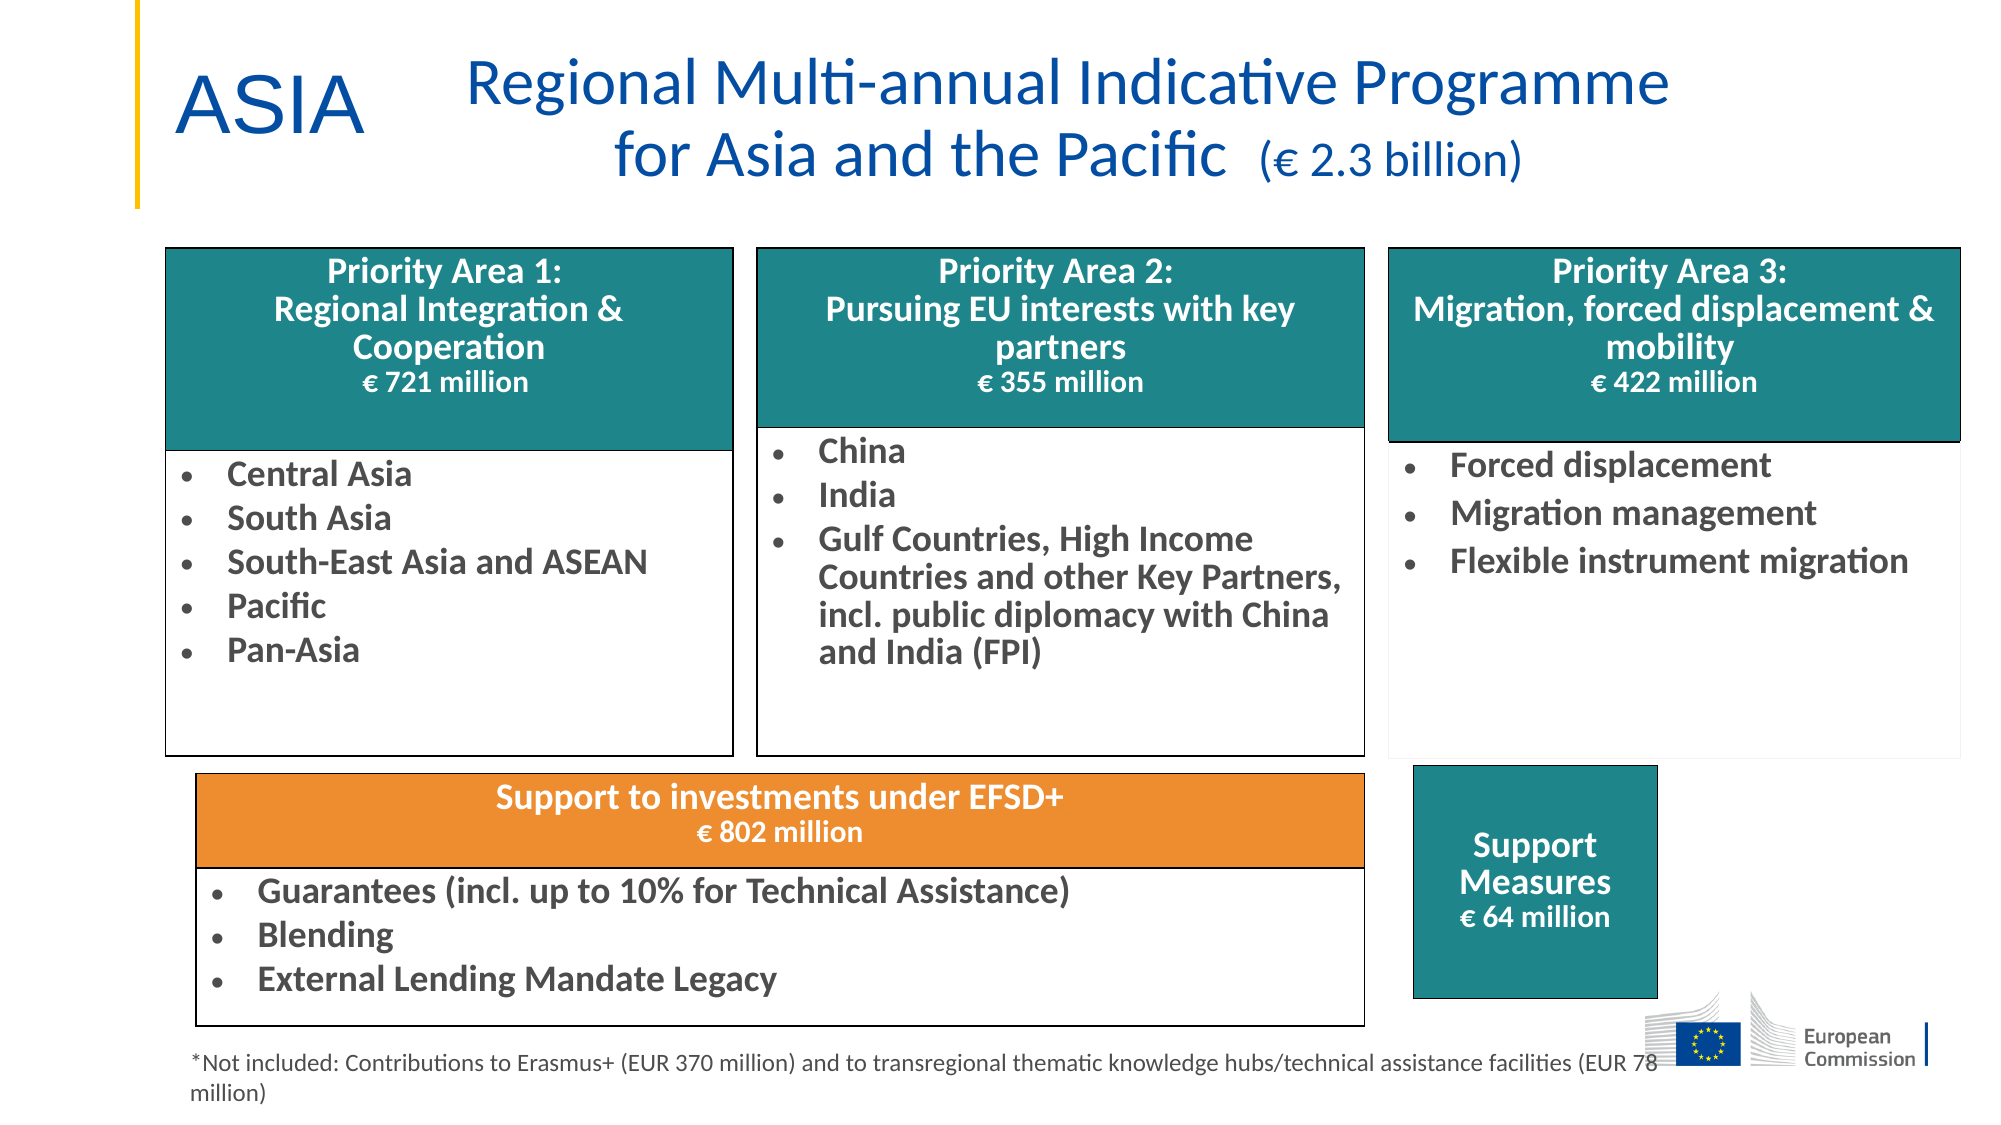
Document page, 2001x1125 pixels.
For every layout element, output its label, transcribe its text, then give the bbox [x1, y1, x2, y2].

table_header Priority Area 3: Migration, forced displacement & mobility € 422 million [1389, 249, 1960, 441]
table_header Support to investments under EFSD+ € 802 million [197, 774, 1364, 867]
table_cell Forced displacement Migration management Flexible instrument migration [1389, 443, 1960, 758]
text_box ASIA [137, 23, 1863, 152]
table_header Priority Area 1: Regional Integration & Cooperation € 721 million [166, 249, 732, 450]
table_header Support Measures € 64 million [1414, 766, 1657, 998]
table_header Priority Area 2: Pursuing EU interests with key partners € 355 million [758, 249, 1364, 427]
picture [1645, 991, 1928, 1066]
title Regional Multi-annual Indicative Programme for Asia and the Pacific (€ 2.3 billion) [174, 62, 1964, 191]
table_cell Central Asia South Asia South-East Asia and ASEAN Pacific Pan-Asia [166, 451, 732, 755]
table_cell China India Gulf Countries, High Income Countries and other Key Partners, incl. public diplomacy with China and India (FPI) [758, 428, 1364, 755]
text_box *Not included: Contributions to Erasmus+ (EUR 370 million) and to transregional thematic knowledge hubs/technical assistance facilities (EUR 78 million) [174, 1038, 1682, 1114]
table_cell Guarantees (incl. up to 10% for Technical Assistance) Blending External Lending Mandate Legacy [197, 869, 1364, 1025]
